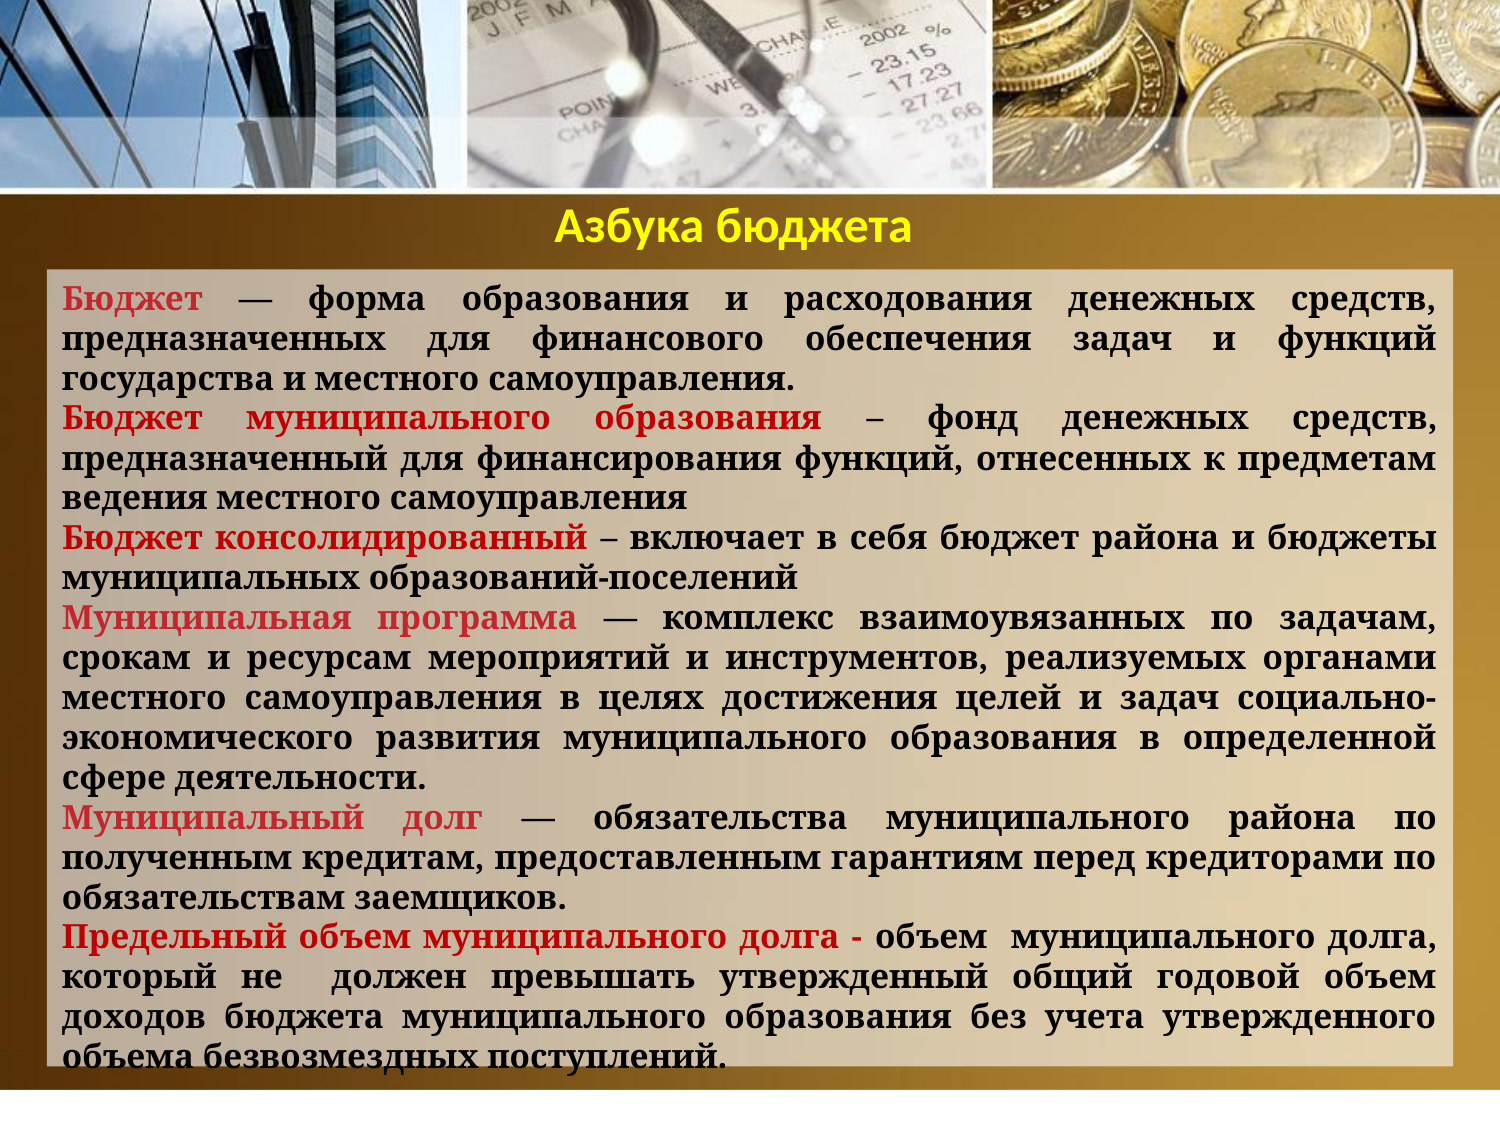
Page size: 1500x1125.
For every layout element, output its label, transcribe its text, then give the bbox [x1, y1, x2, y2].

text_box [0, 1088, 1500, 1125]
text_box Бюджет — форма образования и расходования денежных средств, предназначенных для финансового обеспечения задач и функций государства и местного самоуправления. Бюджет муниципального образования – фонд денежных средств, предназначенный для финансирования функций, отнесенных к предметам ведения местного самоуправления Бюджет консолидированный – включает в себя бюджет района и бюджеты муниципальных образований-поселений Муниципальная программа — комплекс взаимоувязанных по задачам, срокам и ресурсам мероприятий и инструментов, реализуемых органами местного самоуправления в целях достижения целей и задач социально-экономического развития муниципального образования в определенной сфере деятельности. Муниципальный долг — обязательства муниципального района по полученным кредитам, предоставленным гарантиям перед кредиторами по обязательствам заемщиков. Предельный объем муниципального долга - объем муниципального долга, который не должен превышать утвержденный общий годовой объем доходов бюджета муниципального образования без учета утвержденного объема безвозмездных поступлений. [46, 269, 1454, 1067]
title Азбука бюджета [58, 128, 1409, 269]
picture [0, 0, 1500, 1088]
